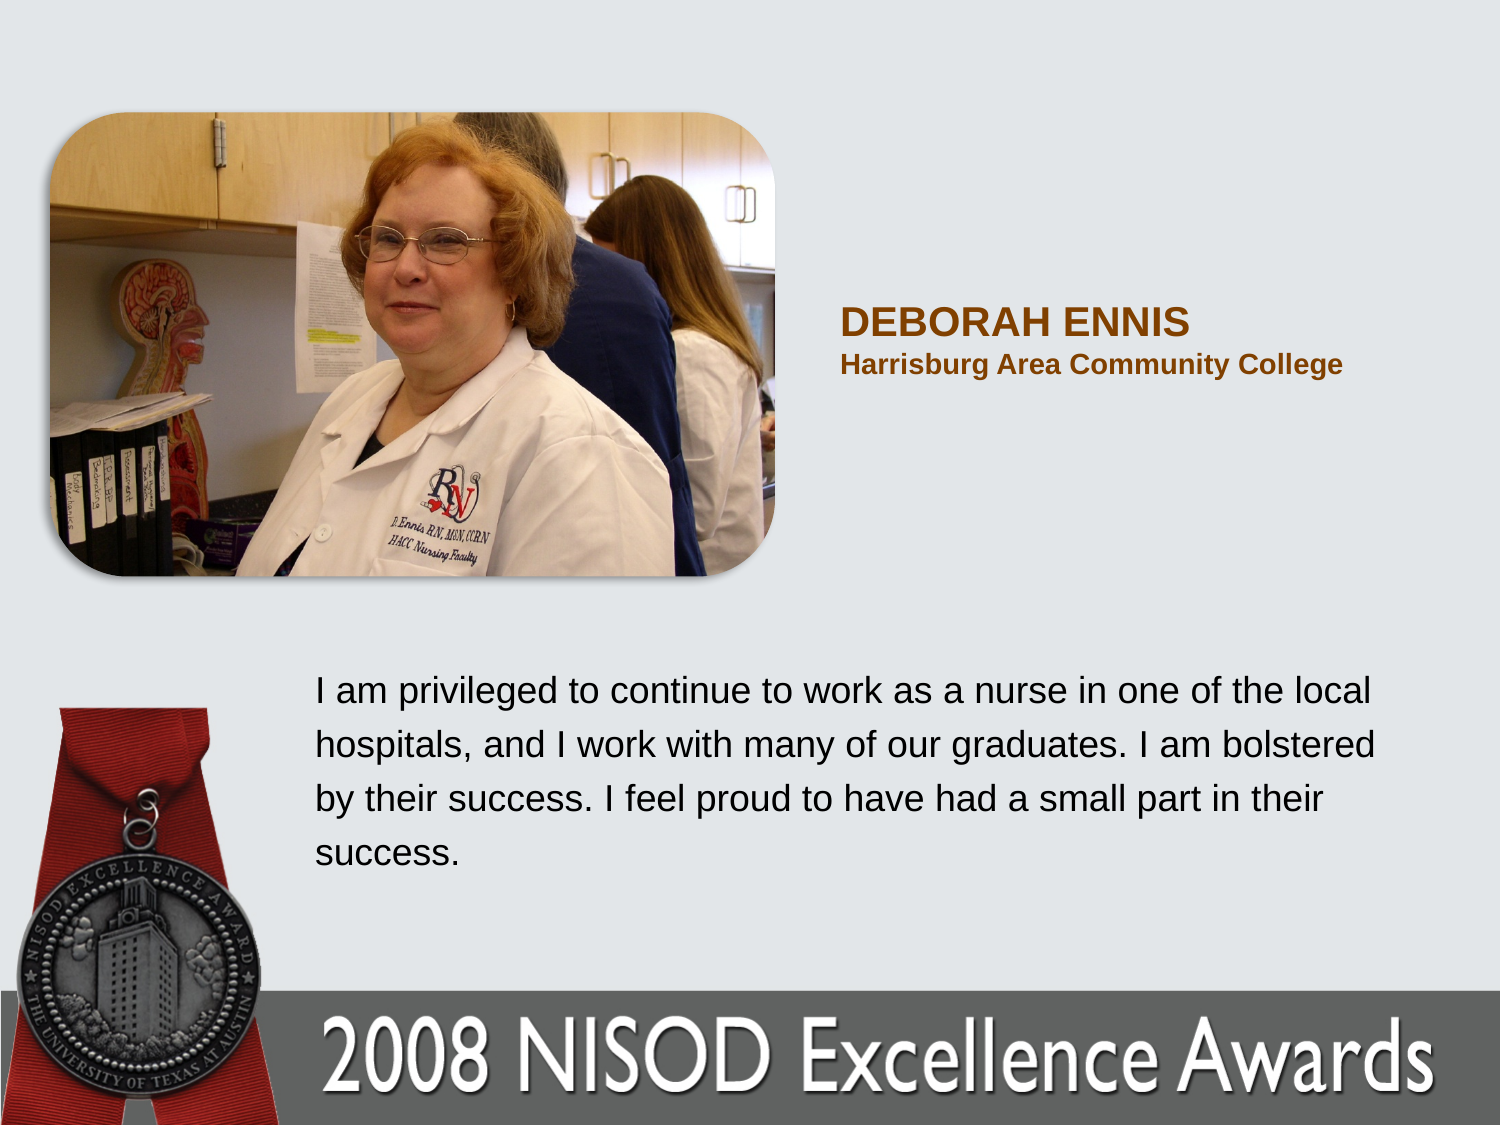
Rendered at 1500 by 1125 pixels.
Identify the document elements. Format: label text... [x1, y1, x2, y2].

list I am privileged to continue to work as a nurse in one of the local hospitals, and I work with many of our graduates. I am bolstered by their success. I feel proud to have had a small part in their success. [300, 650, 1413, 888]
picture [0, 0, 1500, 1125]
title DEBORAH ENNIS Harrisburg Area Community College [825, 184, 1475, 388]
